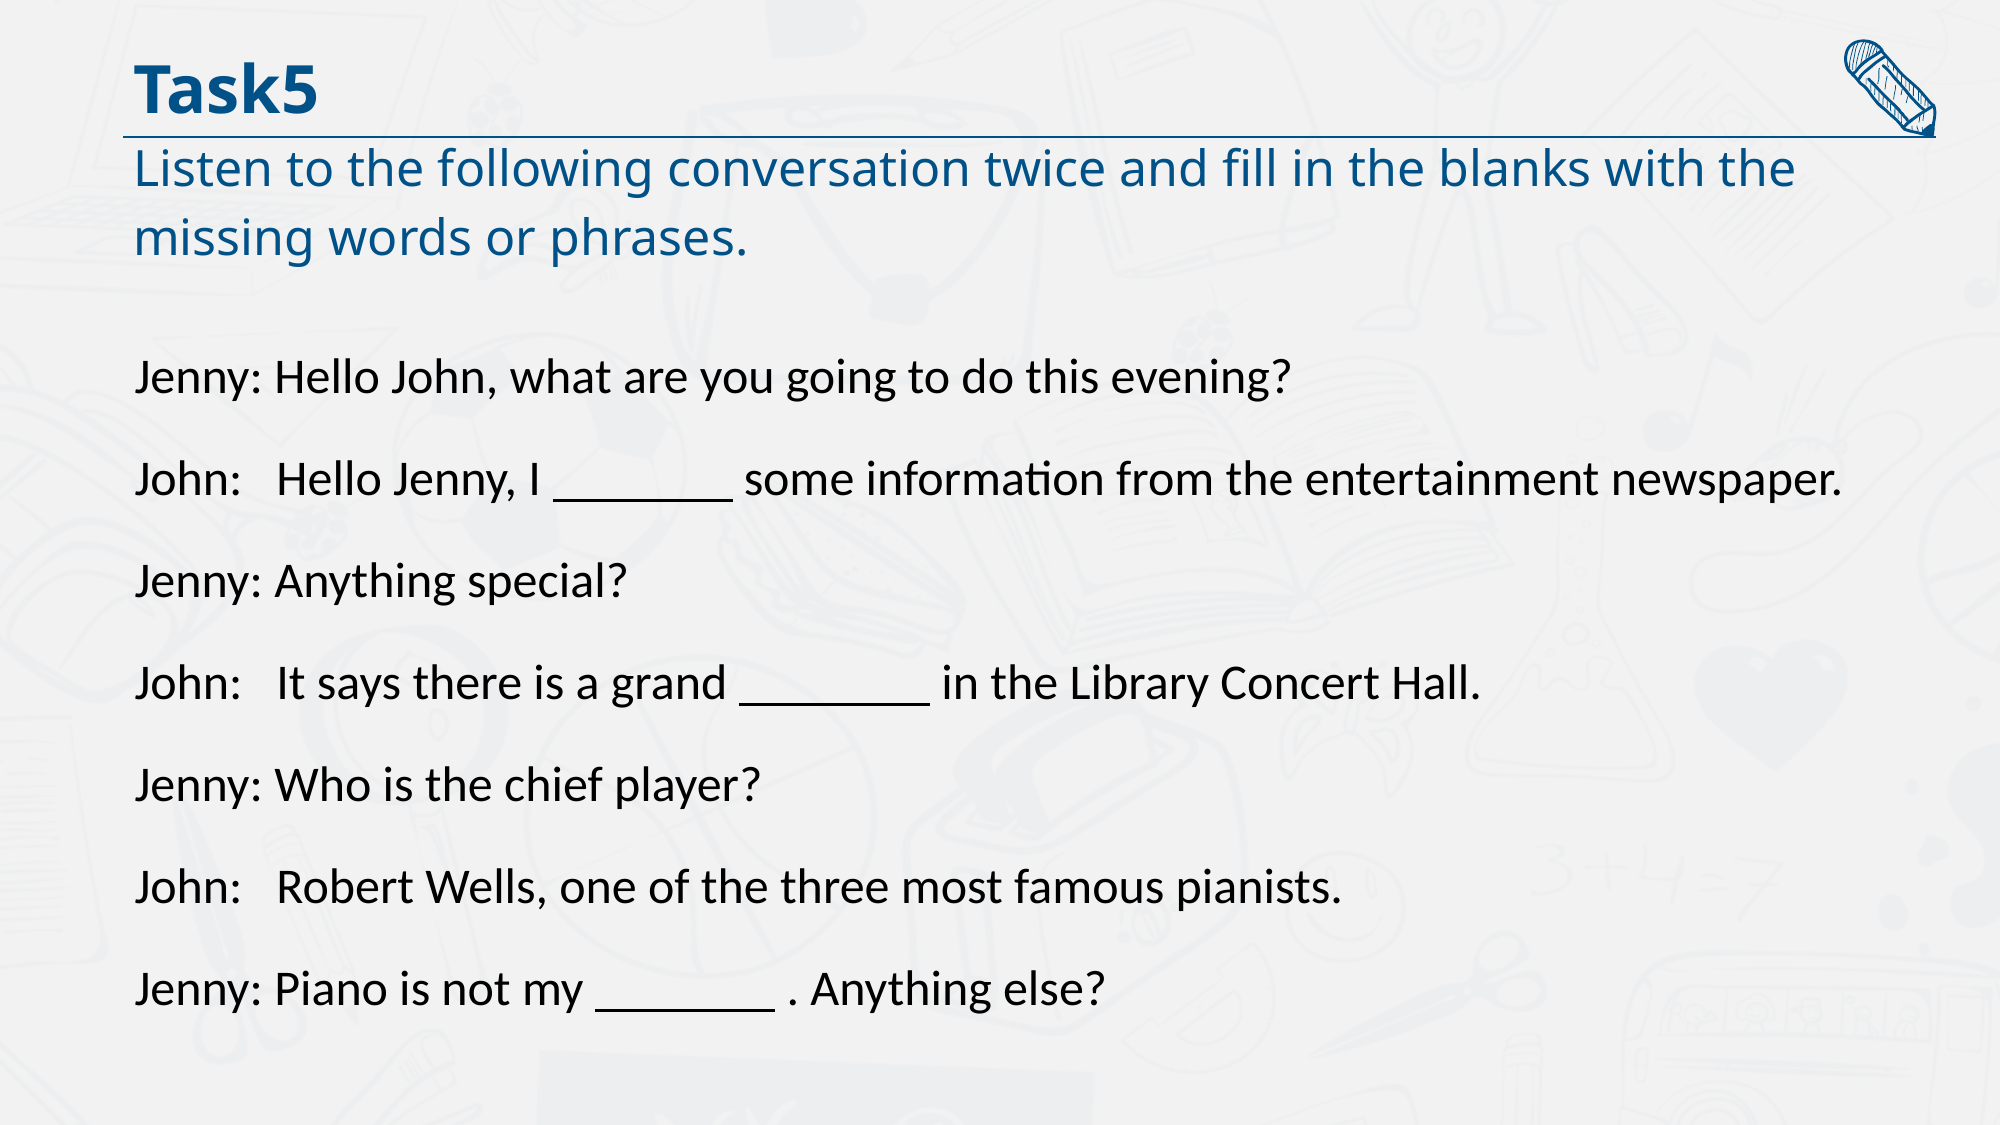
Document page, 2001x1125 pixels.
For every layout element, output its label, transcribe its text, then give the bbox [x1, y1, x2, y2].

text_box Task5 Listen to the following conversation twice and fill in the blanks with the missing words or phrases. [118, 0, 1916, 335]
text_box Jenny: Hello John, what are you going to do this evening? John: Hello Jenny, I some information from the entertainment newspaper. Jenny: Anything special? John: It says there is a grand in the Library Concert Hall. Jenny: Who is the chief player? John: Robert Wells, one of the three most famous pianists. Jenny: Piano is not my . Anything else? [119, 294, 1931, 1023]
